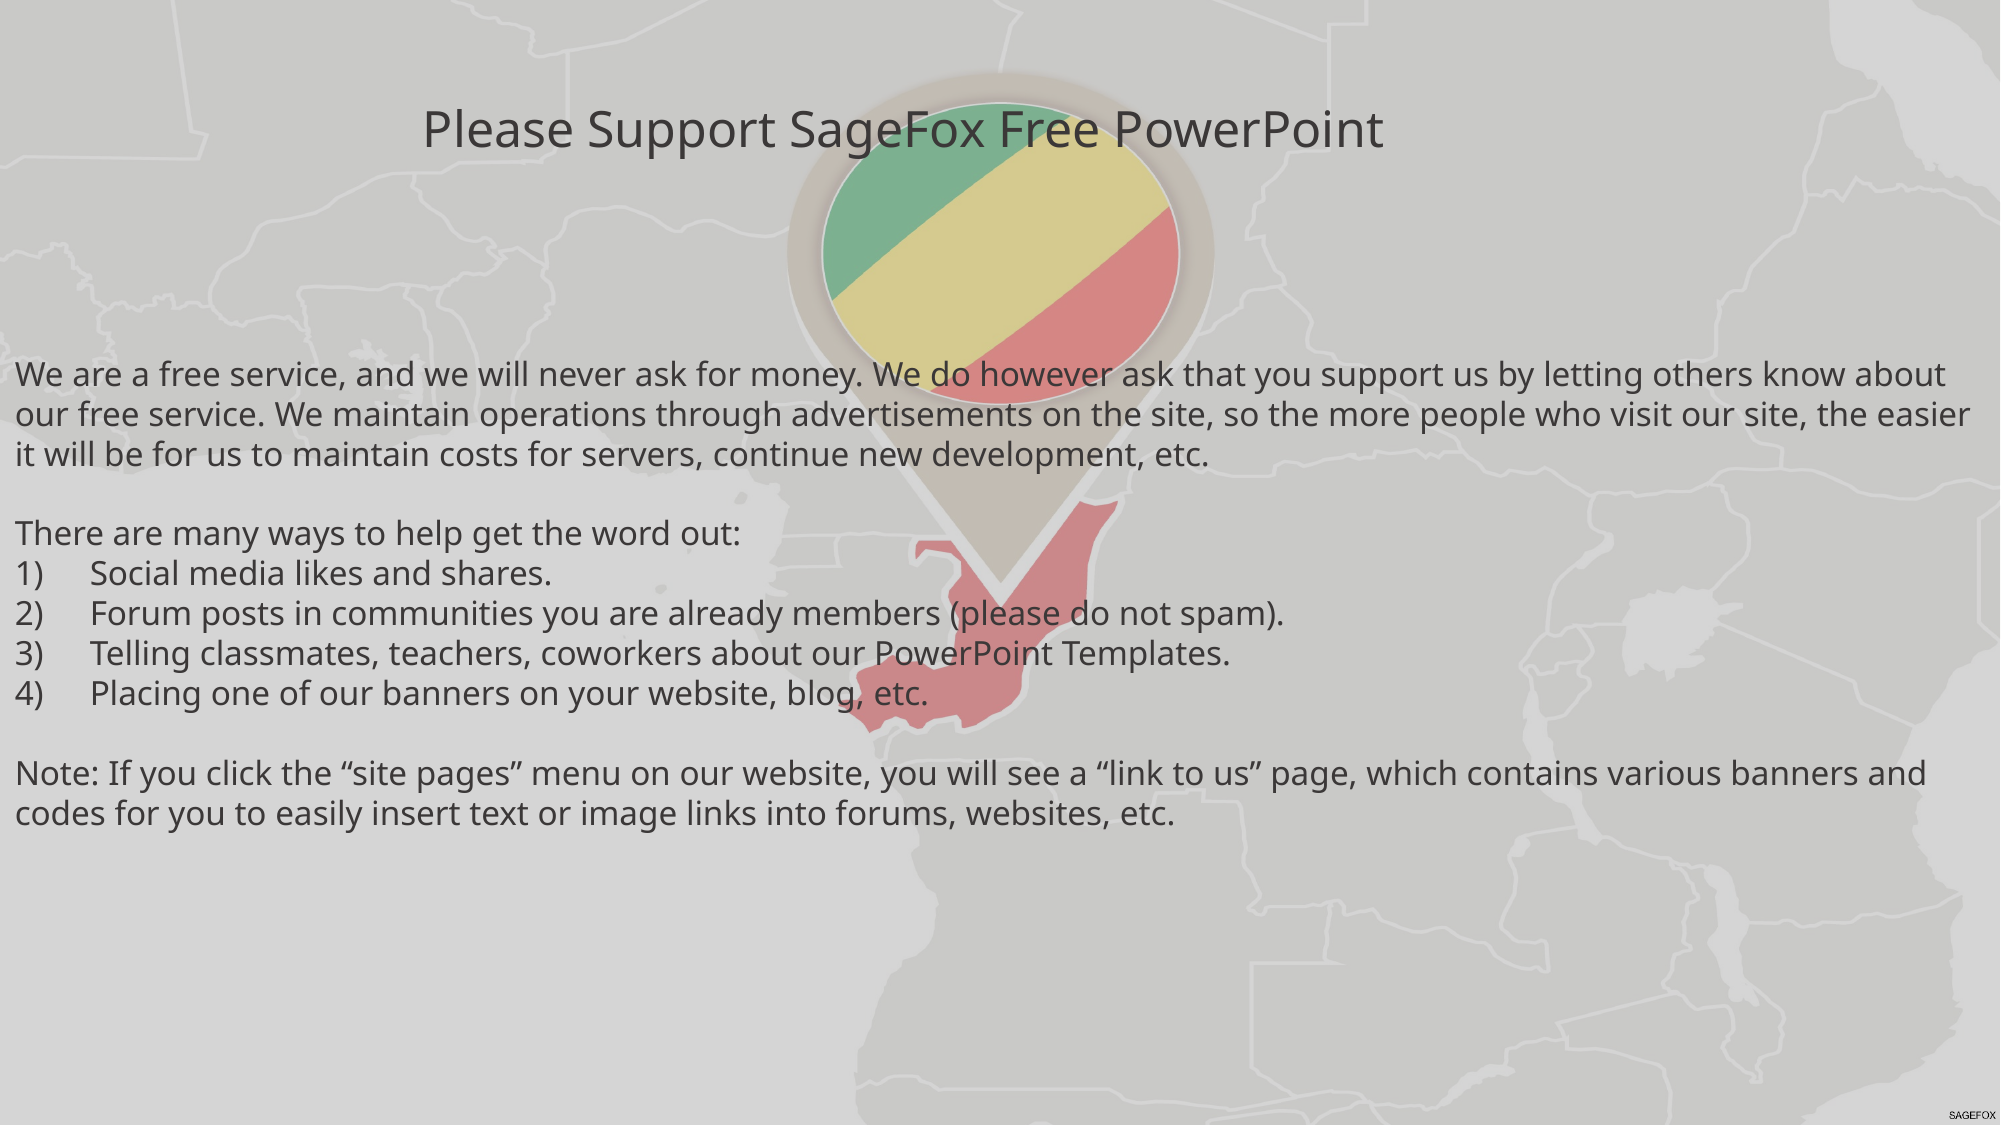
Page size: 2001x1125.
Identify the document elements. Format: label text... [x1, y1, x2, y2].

text_box We are a free service, and we will never ask for money. We do however ask that you support us by letting others know about our free service. We maintain operations through advertisements on the site, so the more people who visit our site, the easier it will be for us to maintain costs for servers, continue new development, etc. There are many ways to help get the word out: Social media likes and shares. Forum posts in communities you are already members (please do not spam). Telling classmates, teachers, coworkers about our PowerPoint Templates. Placing one of our banners on your website, blog, etc. Note: If you click the “site pages” menu on our website, you will see a “link to us” page, which contains various banners and codes for you to easily insert text or image links into forums, websites, etc. [0, 0, 2000, 1125]
title Please Support SageFox Free PowerPoint [363, 72, 1444, 190]
